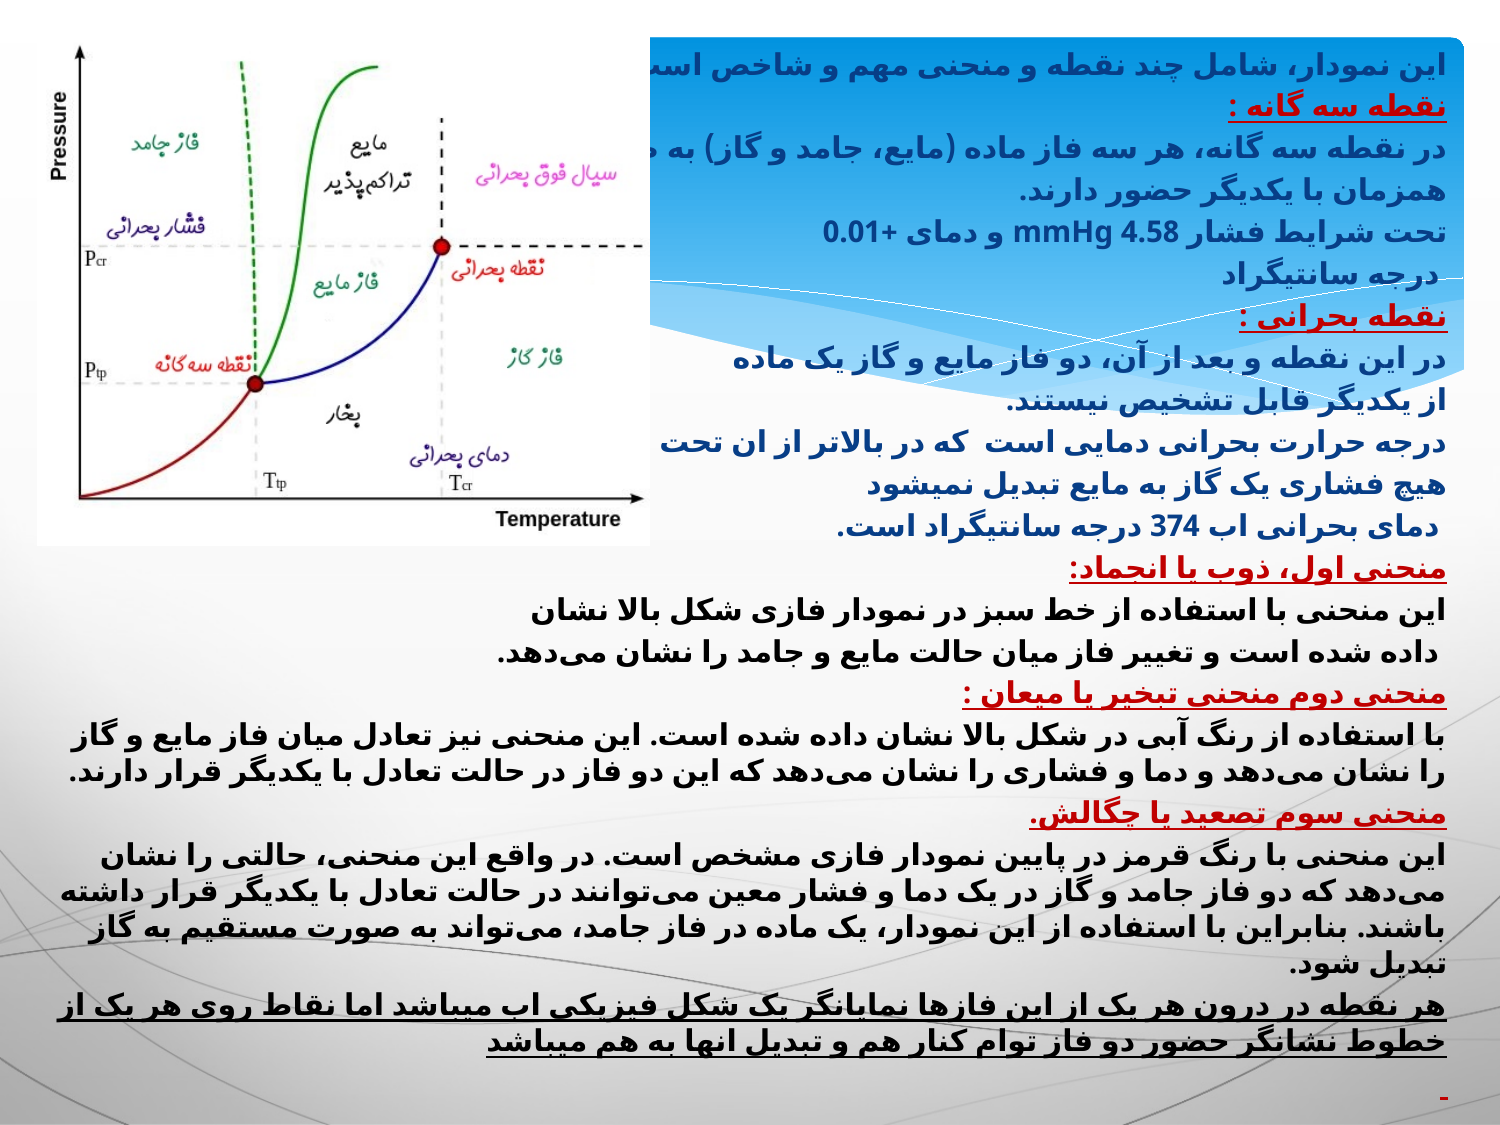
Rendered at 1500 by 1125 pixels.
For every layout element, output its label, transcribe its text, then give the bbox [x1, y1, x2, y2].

picture [37, 24, 651, 546]
list این نمودار، شامل چند نقطه و منحنی مهم و شاخص است. نقطه سه گانه : در نقطه سه گانه، هر سه فاز ماده‌ (مایع، جامد و گاز) به صورت همزمان با یکدیگر حضور دارند. تحت شرایط فشار 4.58 mmHg و دمای +0.01 درجه سانتیگراد نقطه بحرانی : در این نقطه و بعد از آن، دو فاز مایع و گاز یک ماده از یکدیگر قابل تشخیص نیستند. درجه حرارت بحرانی دمایی است که در بالاتر از ان تحت هیچ فشاری یک گاز به مایع تبدیل نمیشود دمای بحرانی اب 374 درجه سانتیگراد است. منحنی اول، ذوب یا انجماد: این منحنی با استفاده از خط سبز در نمودار فازی شکل بالا نشان داده شده است و تغییر فاز میان حالت مایع و جامد را نشان می‌دهد. منحنی دوم منحنی تبخیر یا میعان : با استفاده از رنگ آبی در شکل بالا نشان داده شده است. این منحنی نیز تعادل میان فاز مایع و گاز را نشان می‌دهد و دما و فشاری را نشان می‌دهد که این دو فاز در حالت تعادل با یکدیگر قرار دارند. منحنی سوم تصعید یا چگالش. این منحنی با رنگ قرمز در پایین نمودار فازی مشخص است. در واقع این منحنی، حالتی را نشان می‌دهد که دو فاز جامد و گاز در یک دما و فشار معین می‌توانند در حالت تعادل با یکدیگر قرار داشته باشند. بنابراین با استفاده از این نمودار، یک ماده در فاز جامد، می‌تواند به صورت مستقیم به گاز تبدیل شود. هر نقطه در درون هر یک از این فازها نمایانگر یک شکل فیزیکی اب میباشد اما نقاط روی هر یک از خطوط نشانگر حضور دو فاز توام کنار هم و تبدیل انها به هم میباشد [37, 37, 1463, 1113]
